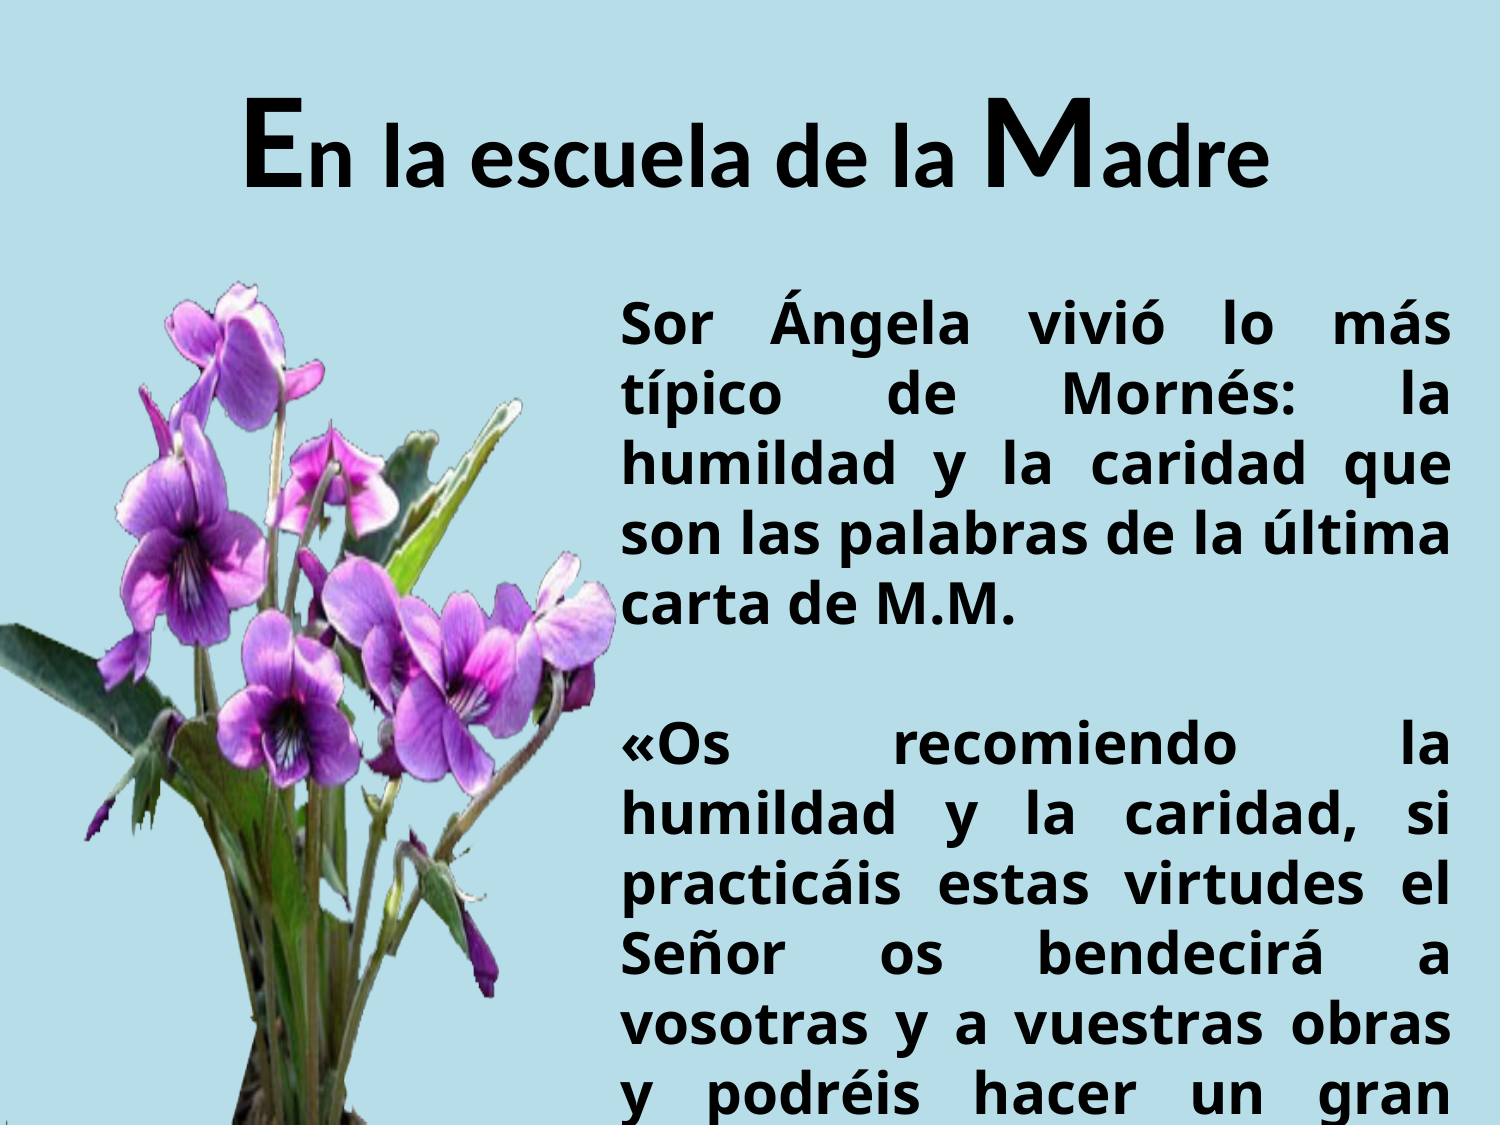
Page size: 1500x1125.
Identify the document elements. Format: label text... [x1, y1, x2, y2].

text_box Sor Ángela vivió lo más típico de Mornés: la humildad y la caridad que son las palabras de la última carta de M.M. «Os recomiendo la humildad y la caridad, si practicáis estas virtudes el Señor os bendecirá a vosotras y a vuestras obras y podréis hacer un gran bien». [671, 278, 1468, 1125]
text_box En la escuela de la Madre [76, 42, 1436, 223]
picture [0, 224, 668, 1125]
